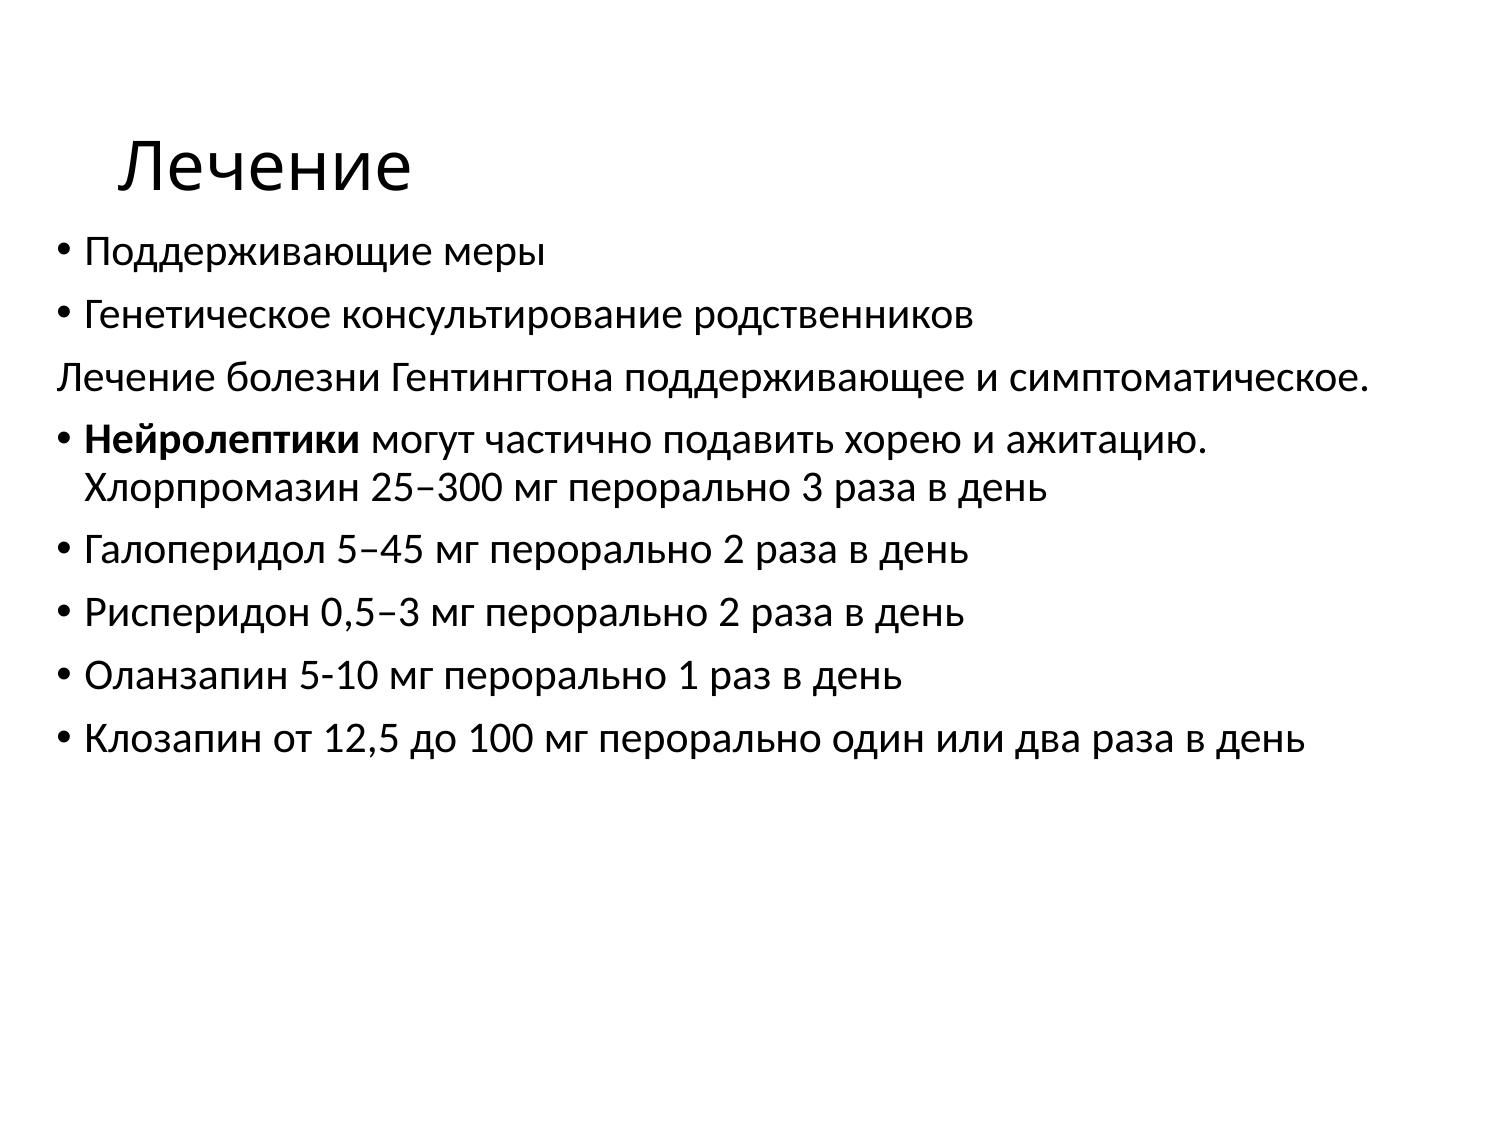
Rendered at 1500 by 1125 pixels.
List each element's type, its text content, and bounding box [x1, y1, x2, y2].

title Лечение [103, 59, 1397, 219]
list Поддерживающие меры Генетическое консультирование родственников Лечение болезни Гентингтона поддерживающее и симптоматическое. Нейролептики могут частично подавить хорею и ажитацию. Хлорпромазин 25–300 мг перорально 3 раза в день Галоперидол 5–45 мг перорально 2 раза в день Рисперидон 0,5–3 мг перорально 2 раза в день Оланзапин 5-10 мг перорально 1 раз в день Клозапин от 12,5 до 100 мг перорально один или два раза в день [41, 219, 1447, 1094]
